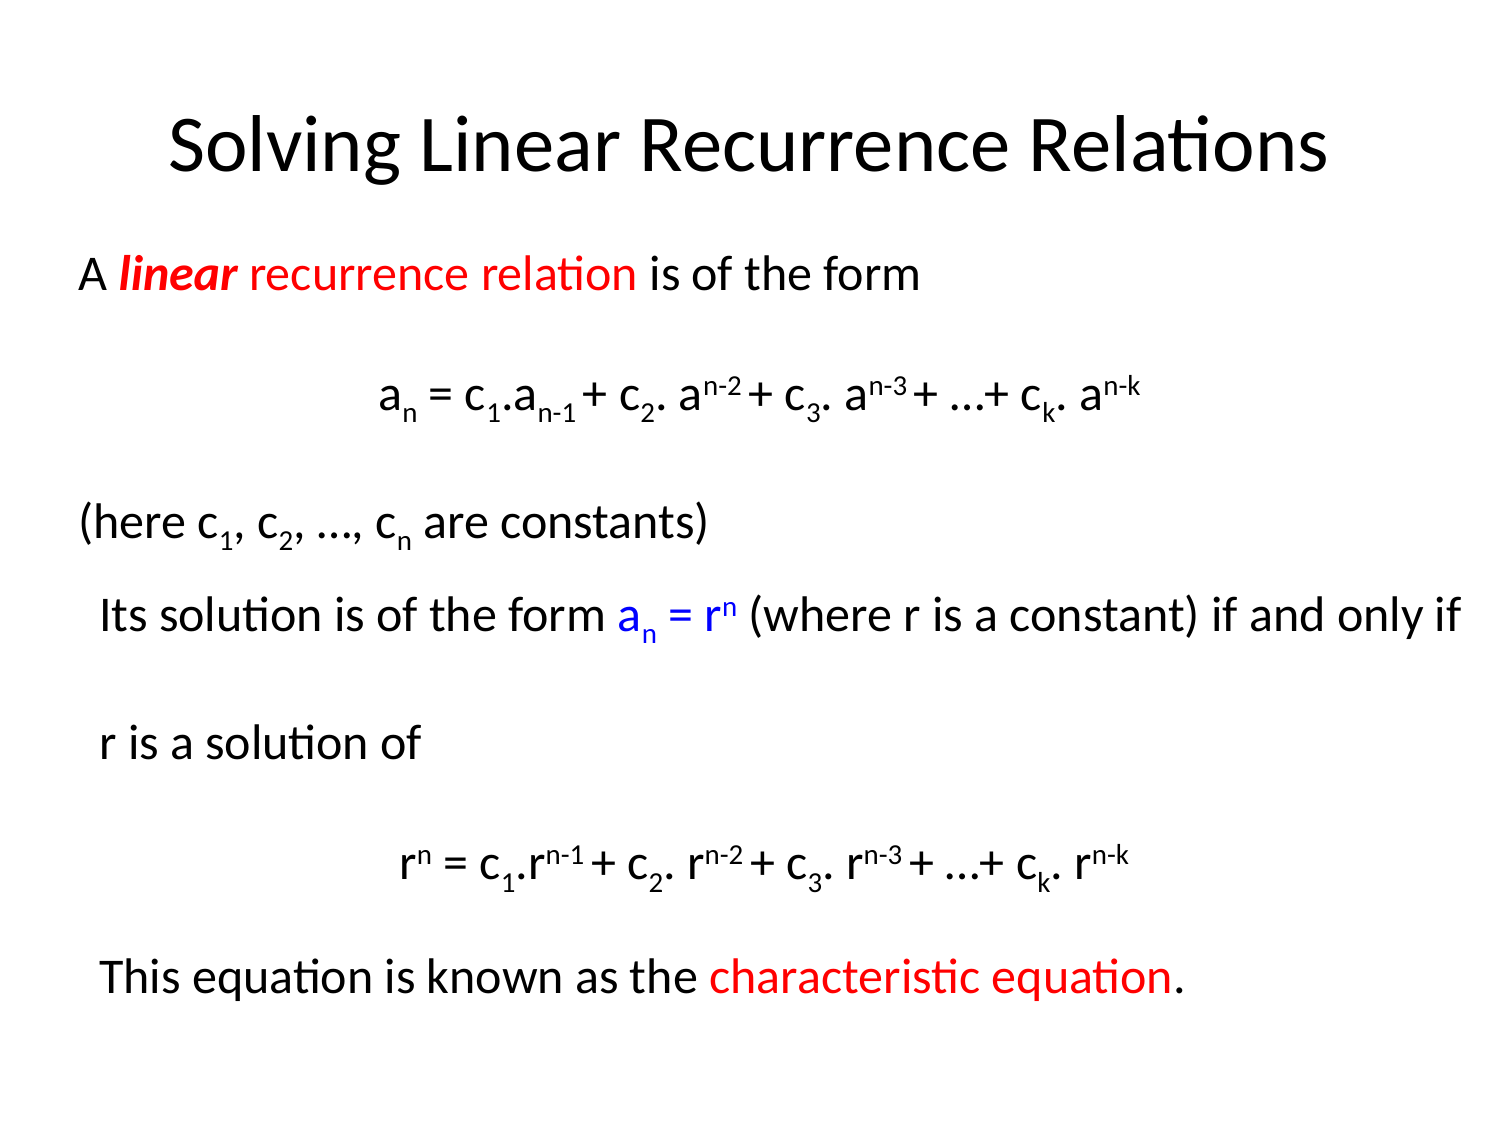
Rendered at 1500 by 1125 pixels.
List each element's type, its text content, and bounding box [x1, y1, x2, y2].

title Solving Linear Recurrence Relations [75, 45, 1425, 233]
text_box Its solution is of the form an = rn (where r is a constant) if and only if r is a solution of rn = c1.rn-1 + c2. rn-2 + c3. rn-3 + …+ ck. rn-k This equation is known as the characteristic equation. [84, 574, 1477, 1011]
text_box A linear recurrence relation is of the form an = c1.an-1 + c2. an-2 + c3. an-3 + …+ ck. an-k (here c1, c2, …, cn are constants) [63, 232, 1156, 564]
